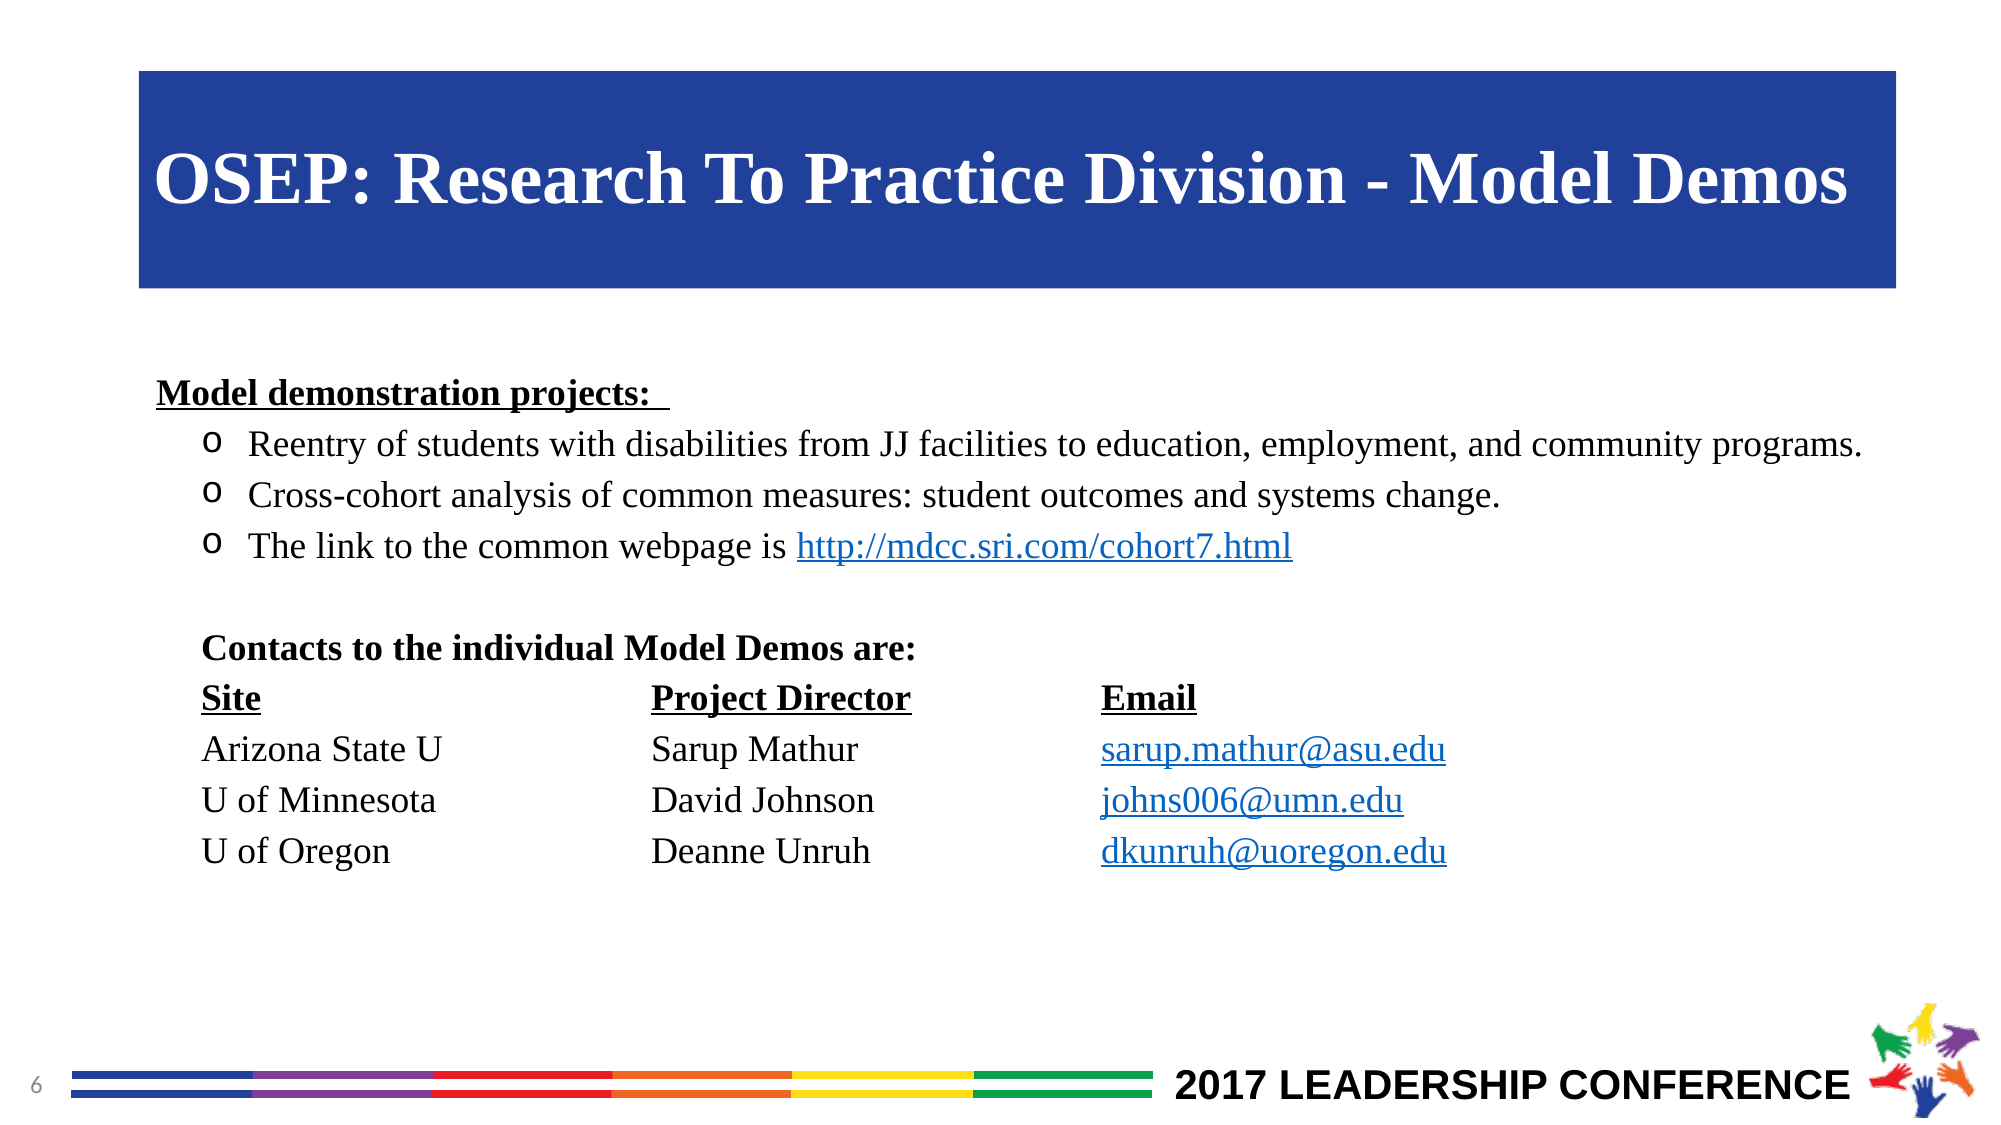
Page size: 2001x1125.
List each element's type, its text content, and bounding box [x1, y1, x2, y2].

title OSEP: Research To Practice Division - Model Demos [138, 71, 1897, 289]
picture [466, 1090, 1152, 1098]
slide_number 6 [15, 1053, 466, 1114]
picture [466, 1071, 1153, 1079]
picture [1869, 1003, 1980, 1118]
list Model demonstration projects: Reentry of students with disabilities from JJ facilities to education, employment, and community programs. Cross-cohort analysis of common measures: student outcomes and systems change. The link to the common webpage is http://mdcc.sri.com/cohort7.html Contacts to the individual Model Demos are: Site Project Director Email Arizona State U Sarup Mathur sarup.mathur@asu.edu U of Minnesota David Johnson johns006@umn.edu U of Oregon Deanne Unruh dkunruh@uoregon.edu [141, 299, 1892, 1005]
